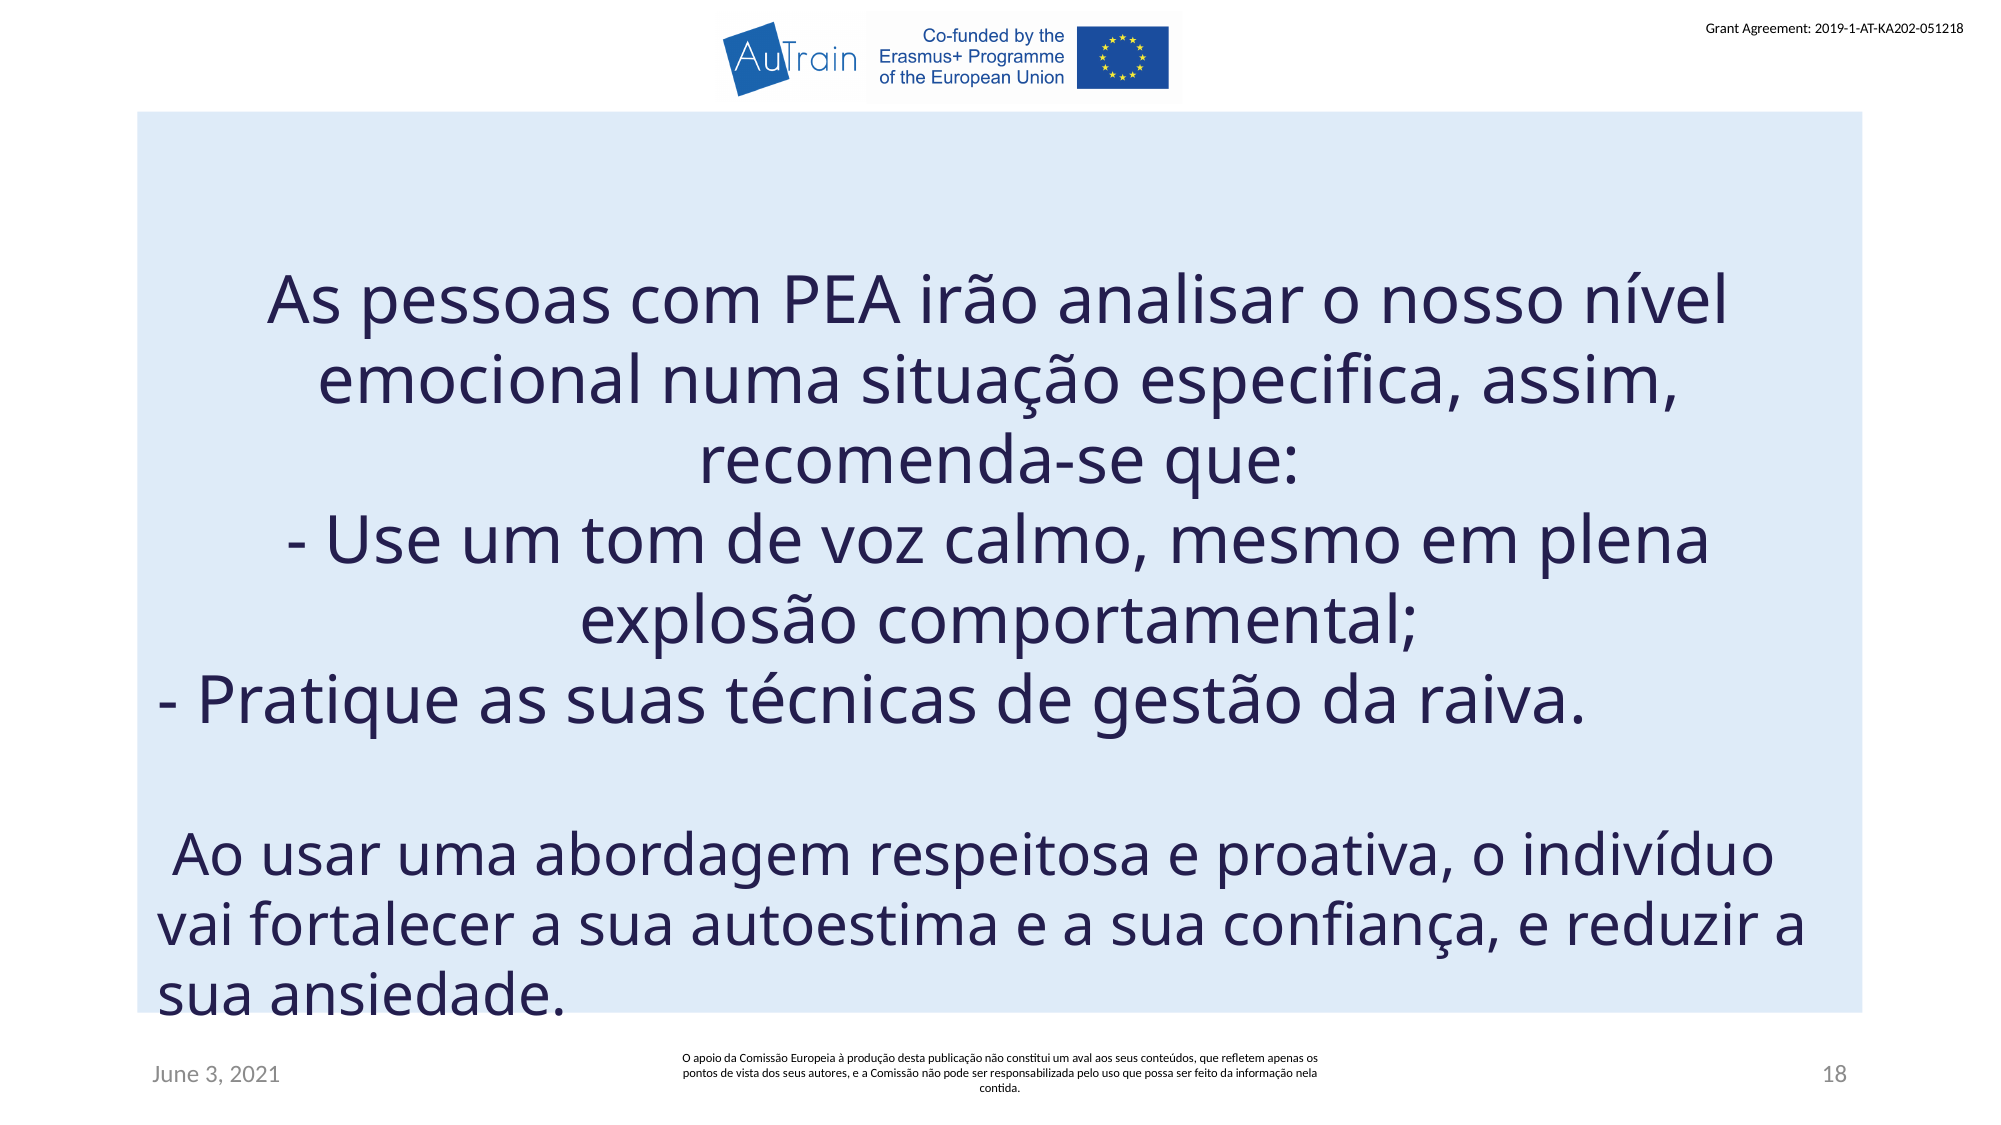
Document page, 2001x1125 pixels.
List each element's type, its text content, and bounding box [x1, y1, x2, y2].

text_box As pessoas com PEA irão analisar o nosso nível emocional numa situação especifica, assim, recomenda-se que: - Use um tom de voz calmo, mesmo em plena explosão comportamental; - Pratique as suas técnicas de gestão da raiva. Ao usar uma abordagem respeitosa e proativa, o indivíduo vai fortalecer a sua autoestima e a sua confiança, e reduzir a sua ansiedade. [137, 111, 1863, 1013]
picture [715, 11, 1183, 104]
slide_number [137, 1042, 588, 1103]
footer O apoio da Comissão Europeia à produção desta publicação não constitui um aval aos seus conteúdos, que refletem apenas os pontos de vista dos seus autores, e a Comissão não pode ser responsabilizada pelo uso que possa ser feito da informação nela contida. [662, 1042, 1338, 1103]
slide_number 18 [1412, 1042, 1863, 1103]
